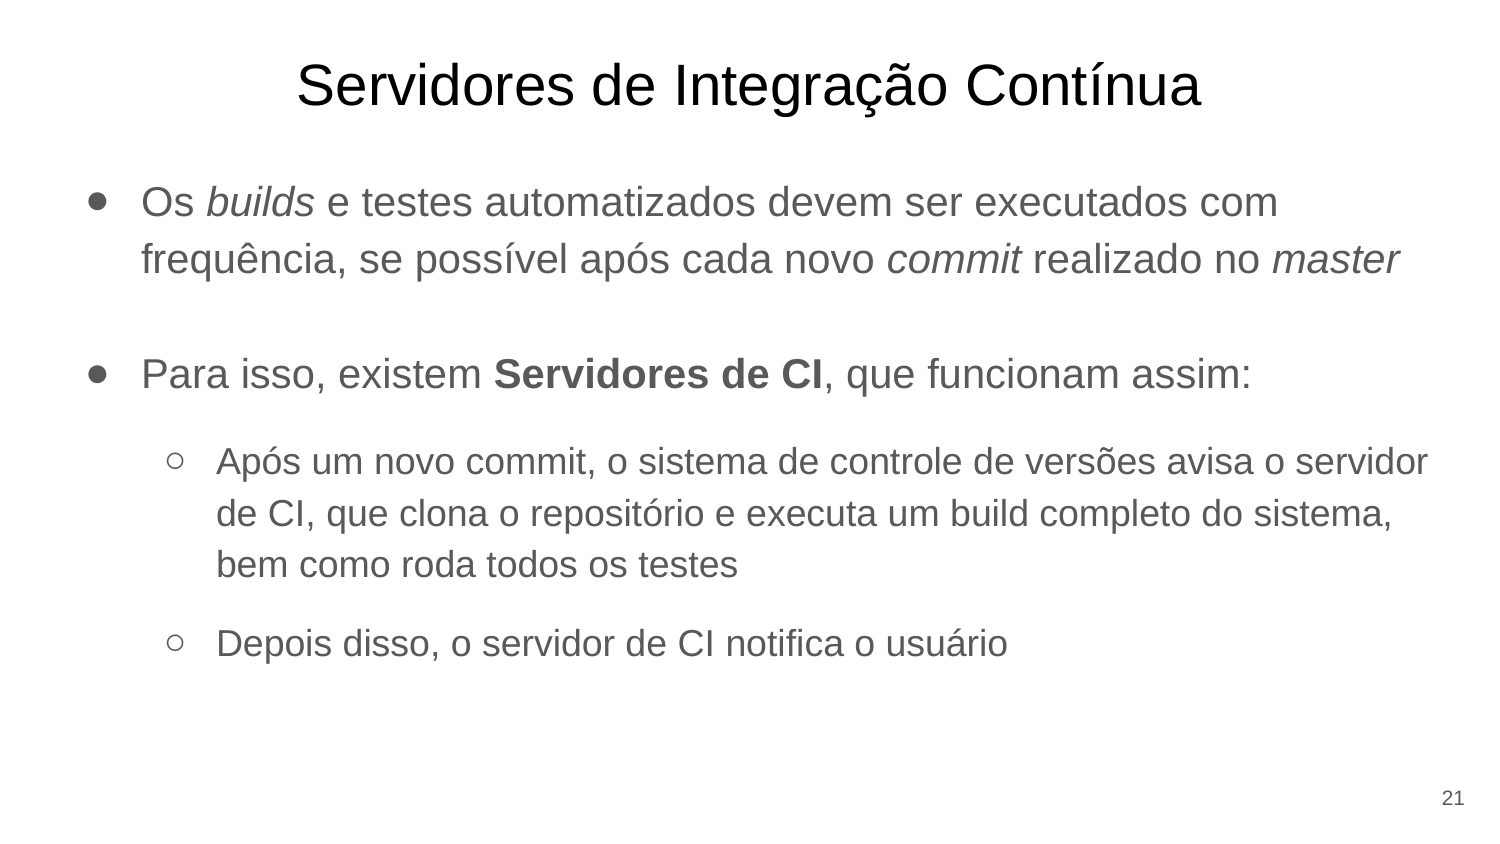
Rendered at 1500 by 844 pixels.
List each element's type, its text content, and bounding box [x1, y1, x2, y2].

slide_number 21 [1389, 764, 1480, 830]
list Os builds e testes automatizados devem ser executados com frequência, se possível após cada novo commit realizado no master Para isso, existem Servidores de CI, que funcionam assim: Após um novo commit, o sistema de controle de versões avisa o servidor de CI, que clona o repositório e executa um build completo do sistema, bem como roda todos os testes Depois disso, o servidor de CI notifica o usuário [51, 151, 1449, 748]
title Servidores de Integração Contínua [51, 32, 1449, 127]
